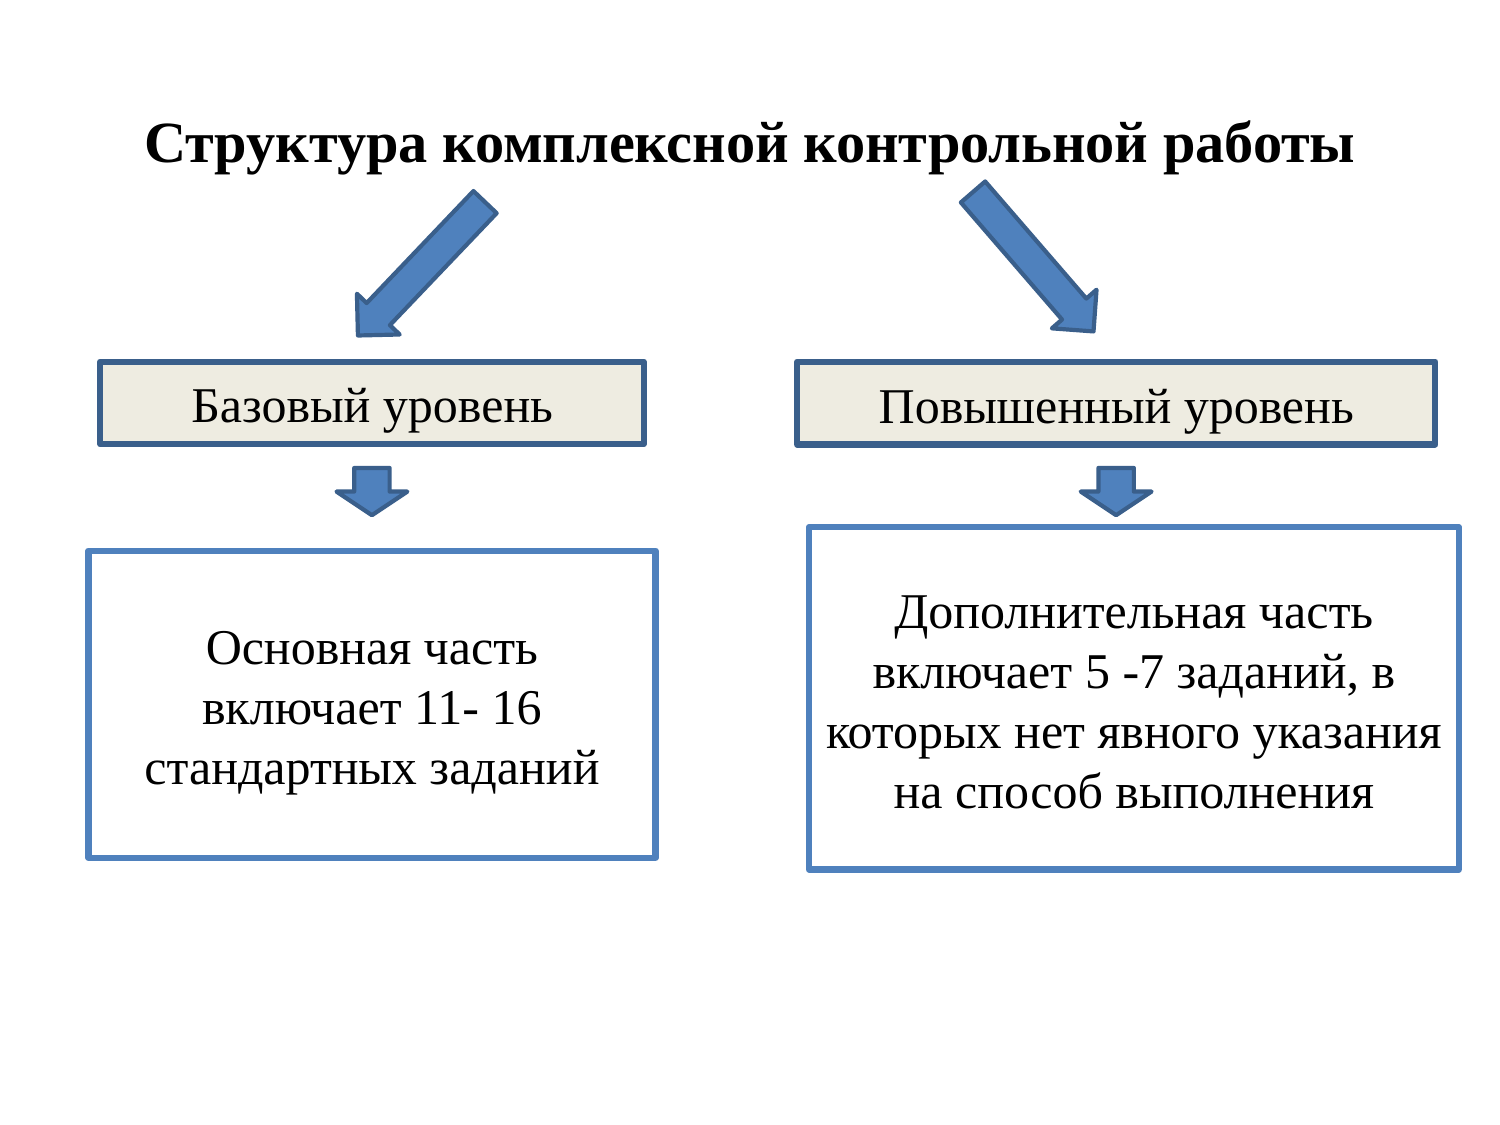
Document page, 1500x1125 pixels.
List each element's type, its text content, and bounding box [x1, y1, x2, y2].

text_box [334, 465, 410, 517]
text_box [958, 179, 1099, 334]
text_box Базовый уровень [98, 360, 646, 446]
text_box Дополнительная часть включает 5 -7 заданий, в которых нет явного указания на способ выполнения [807, 525, 1461, 872]
text_box [1078, 465, 1154, 517]
text_box [354, 188, 499, 338]
title Структура комплексной контрольной работы [75, 45, 1425, 233]
text_box Основная часть включает 11- 16 стандартных заданий [86, 549, 658, 860]
text_box Повышенный уровень [795, 360, 1437, 446]
